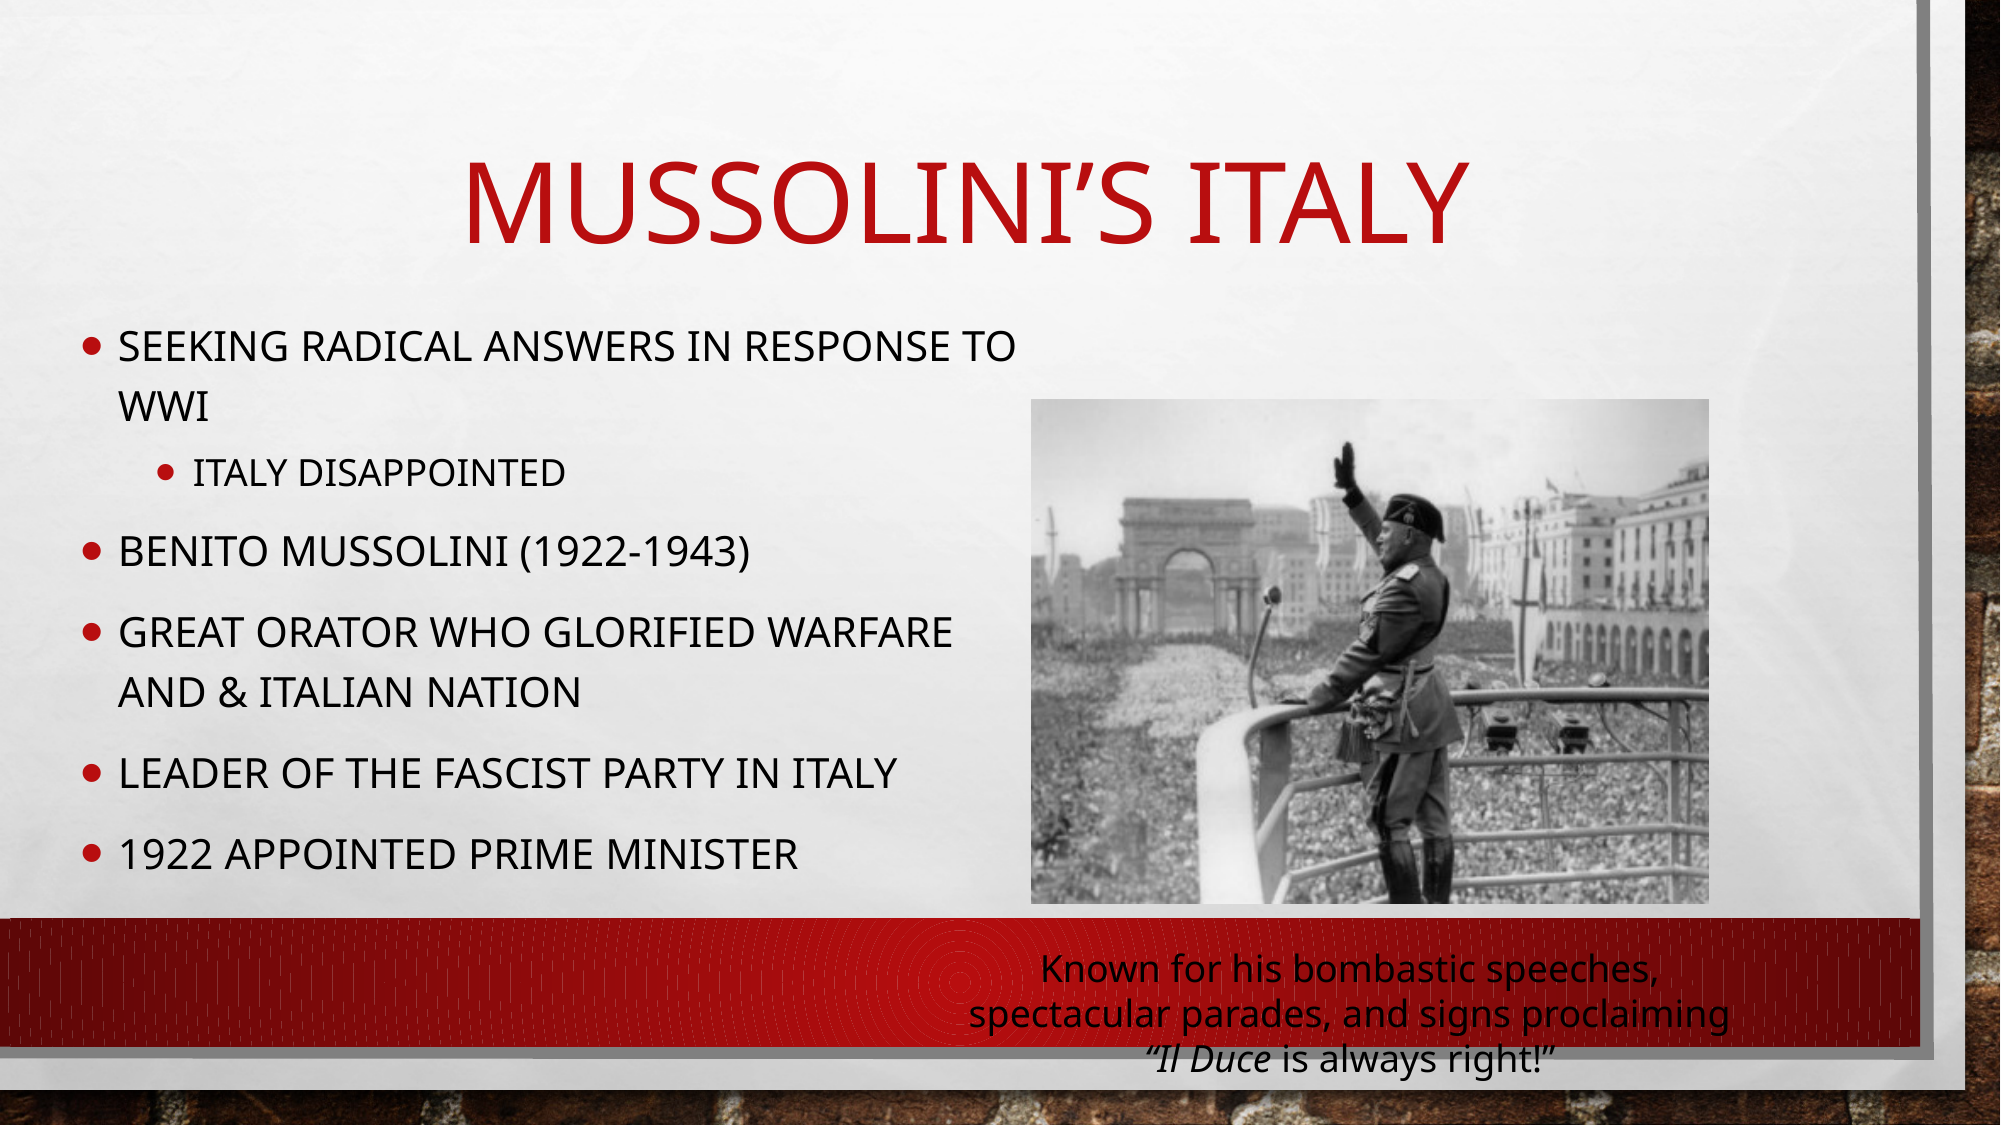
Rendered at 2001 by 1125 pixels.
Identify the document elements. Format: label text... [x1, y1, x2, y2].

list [1031, 399, 1710, 904]
list Seeking radical answers in response to WWI Italy disappointed Benito Mussolini (1922-1943) Great orator who glorified warfare and & Italian nation Leader of the Fascist party in Italy 1922 appointed prime minister [65, 302, 1063, 1005]
title Mussolini’s Italy [112, 112, 1818, 303]
picture [0, 0, 2000, 1125]
text_box Known for his bombastic speeches, spectacular parades, and signs proclaiming “Il Duce is always right!” [950, 937, 1750, 1088]
